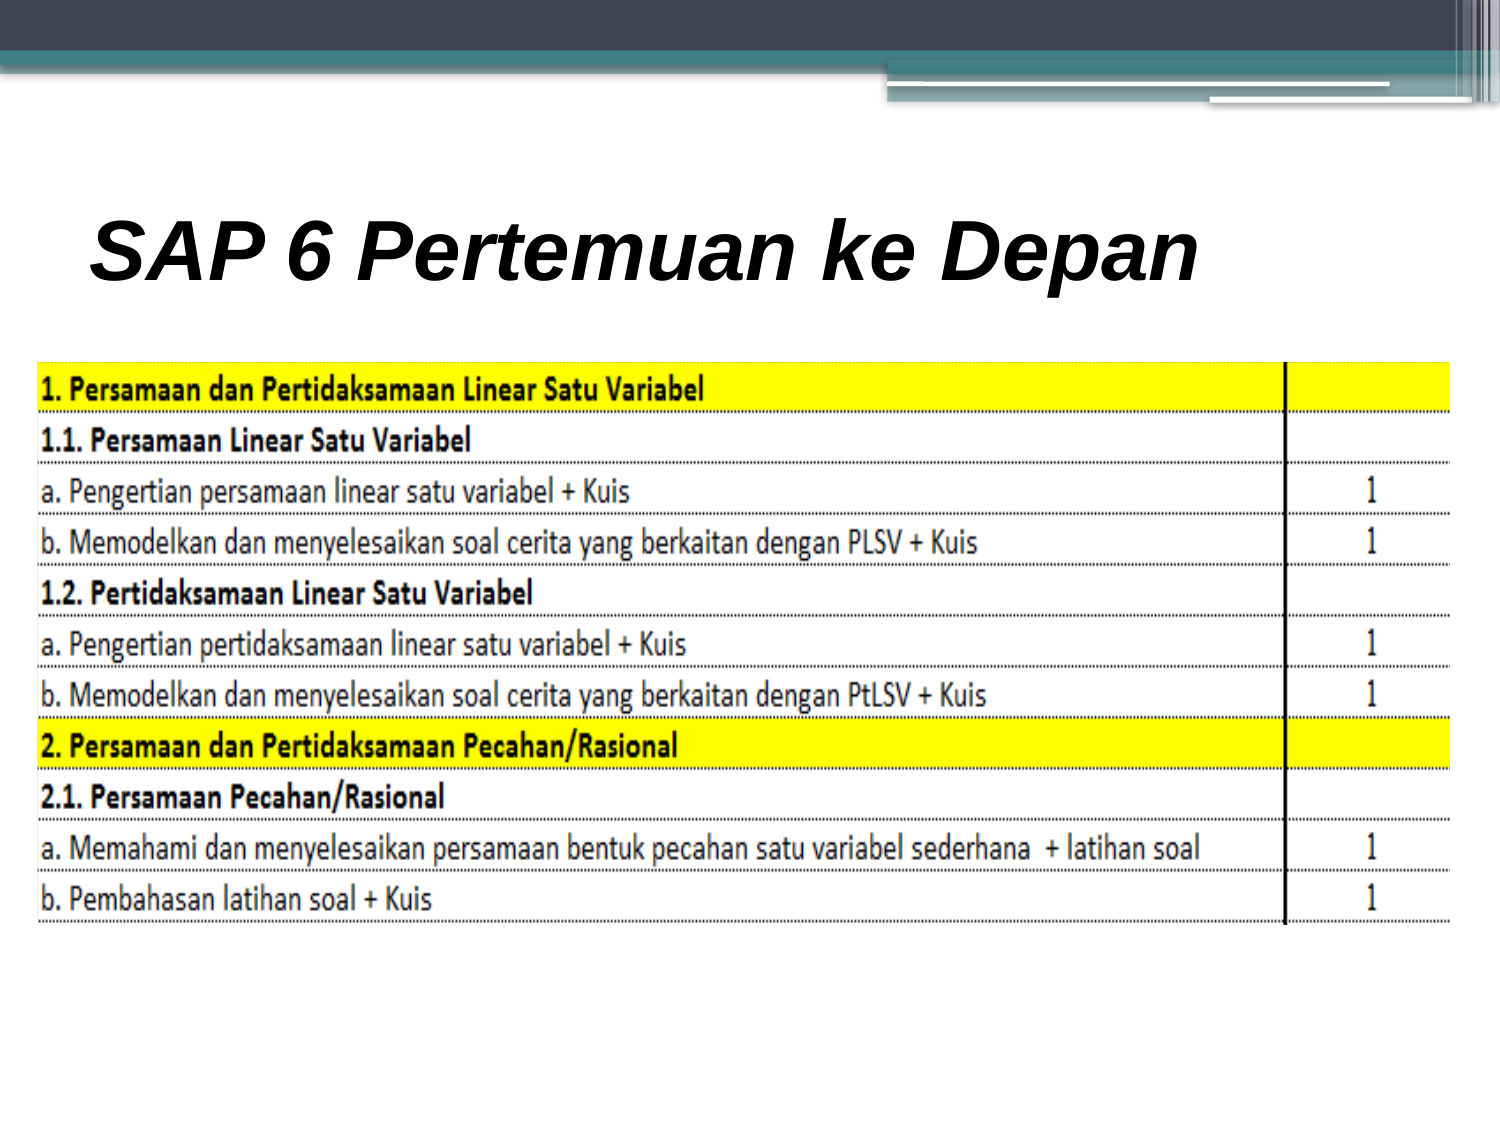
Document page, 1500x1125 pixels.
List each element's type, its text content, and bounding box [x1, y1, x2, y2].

picture [37, 362, 1451, 926]
text_box SAP 6 Pertemuan ke Depan [74, 187, 1425, 359]
